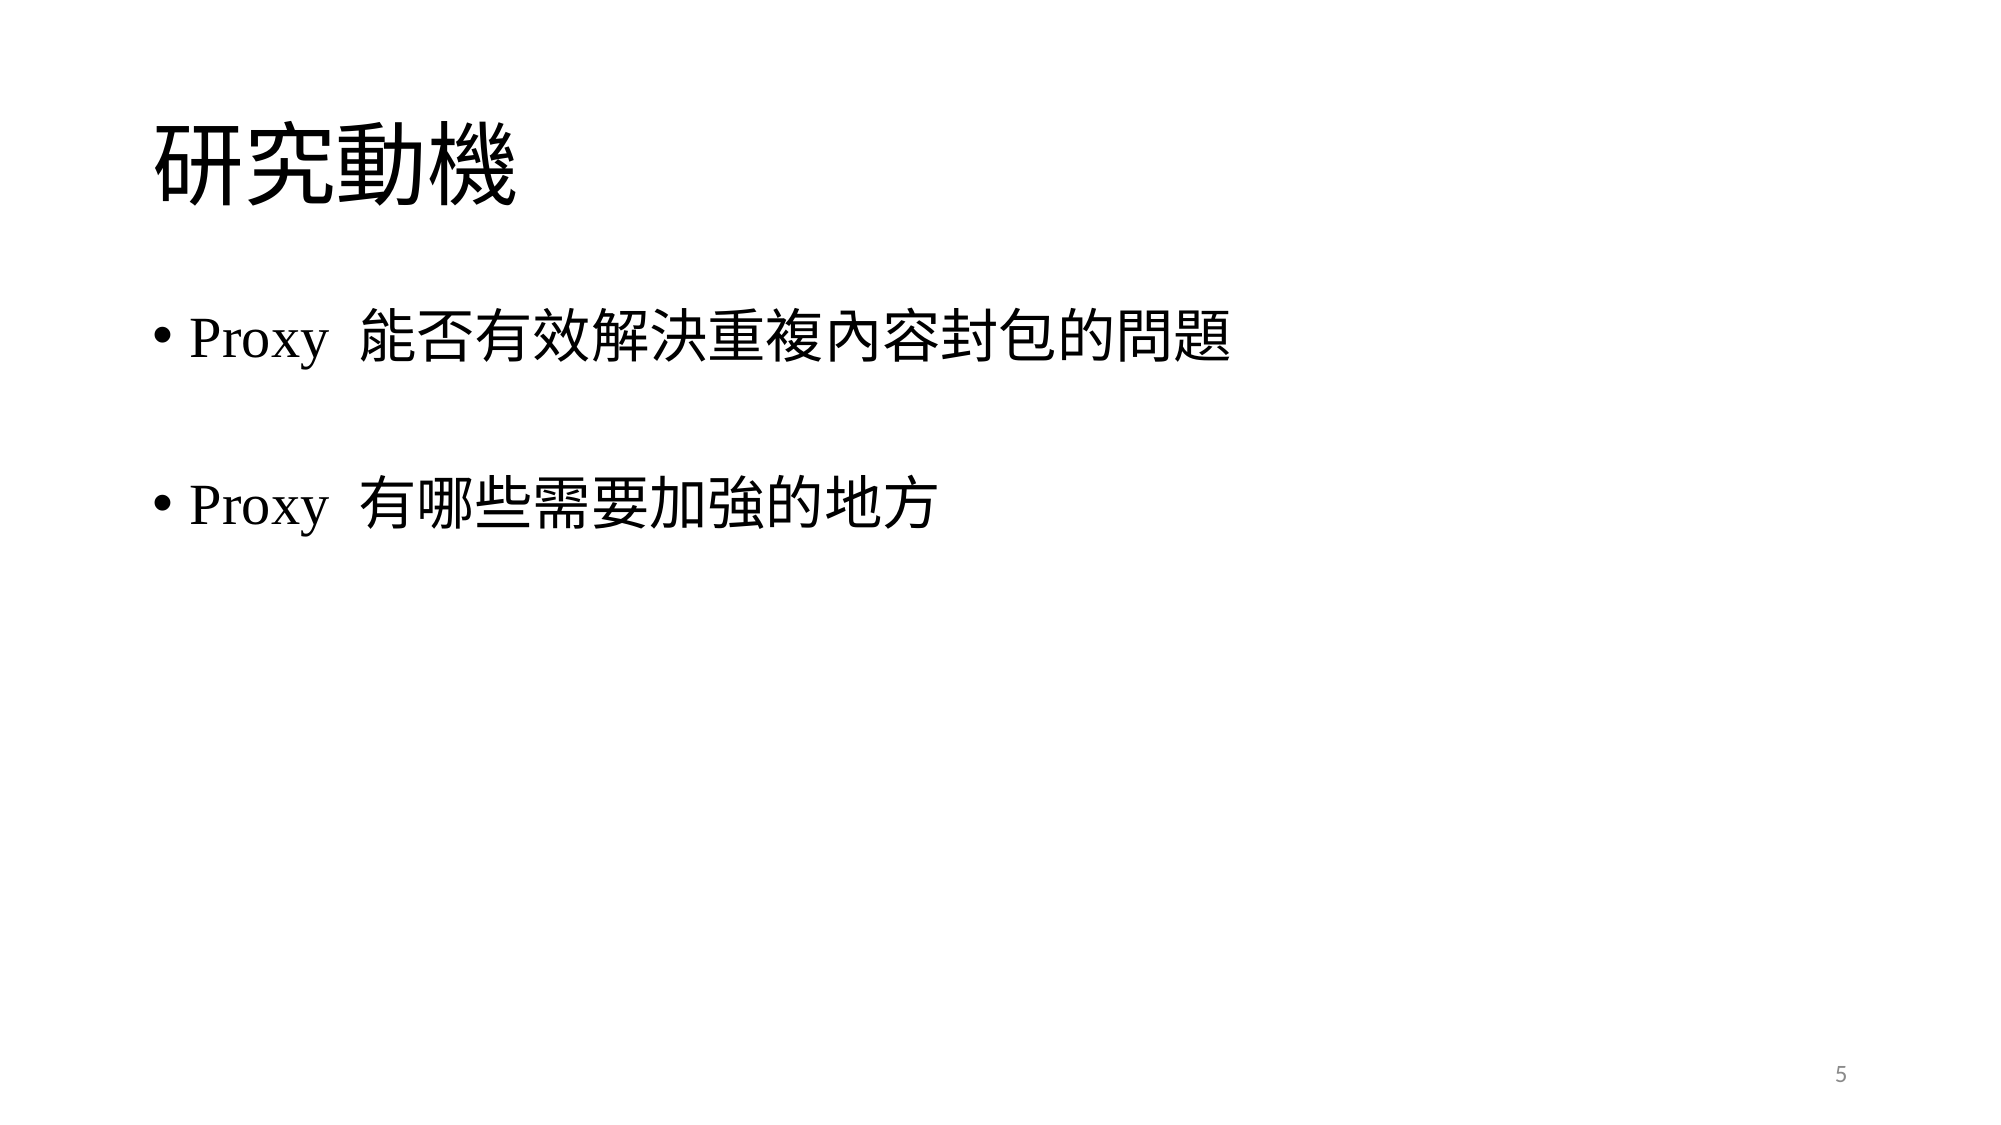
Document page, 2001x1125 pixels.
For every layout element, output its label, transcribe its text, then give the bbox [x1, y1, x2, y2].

list Proxy 能否有效解決重複內容封包的問題 Proxy 有哪些需要加強的地方 [137, 299, 1863, 1014]
slide_number 5 [1412, 1042, 1863, 1103]
title 研究動機 [137, 59, 1863, 278]
